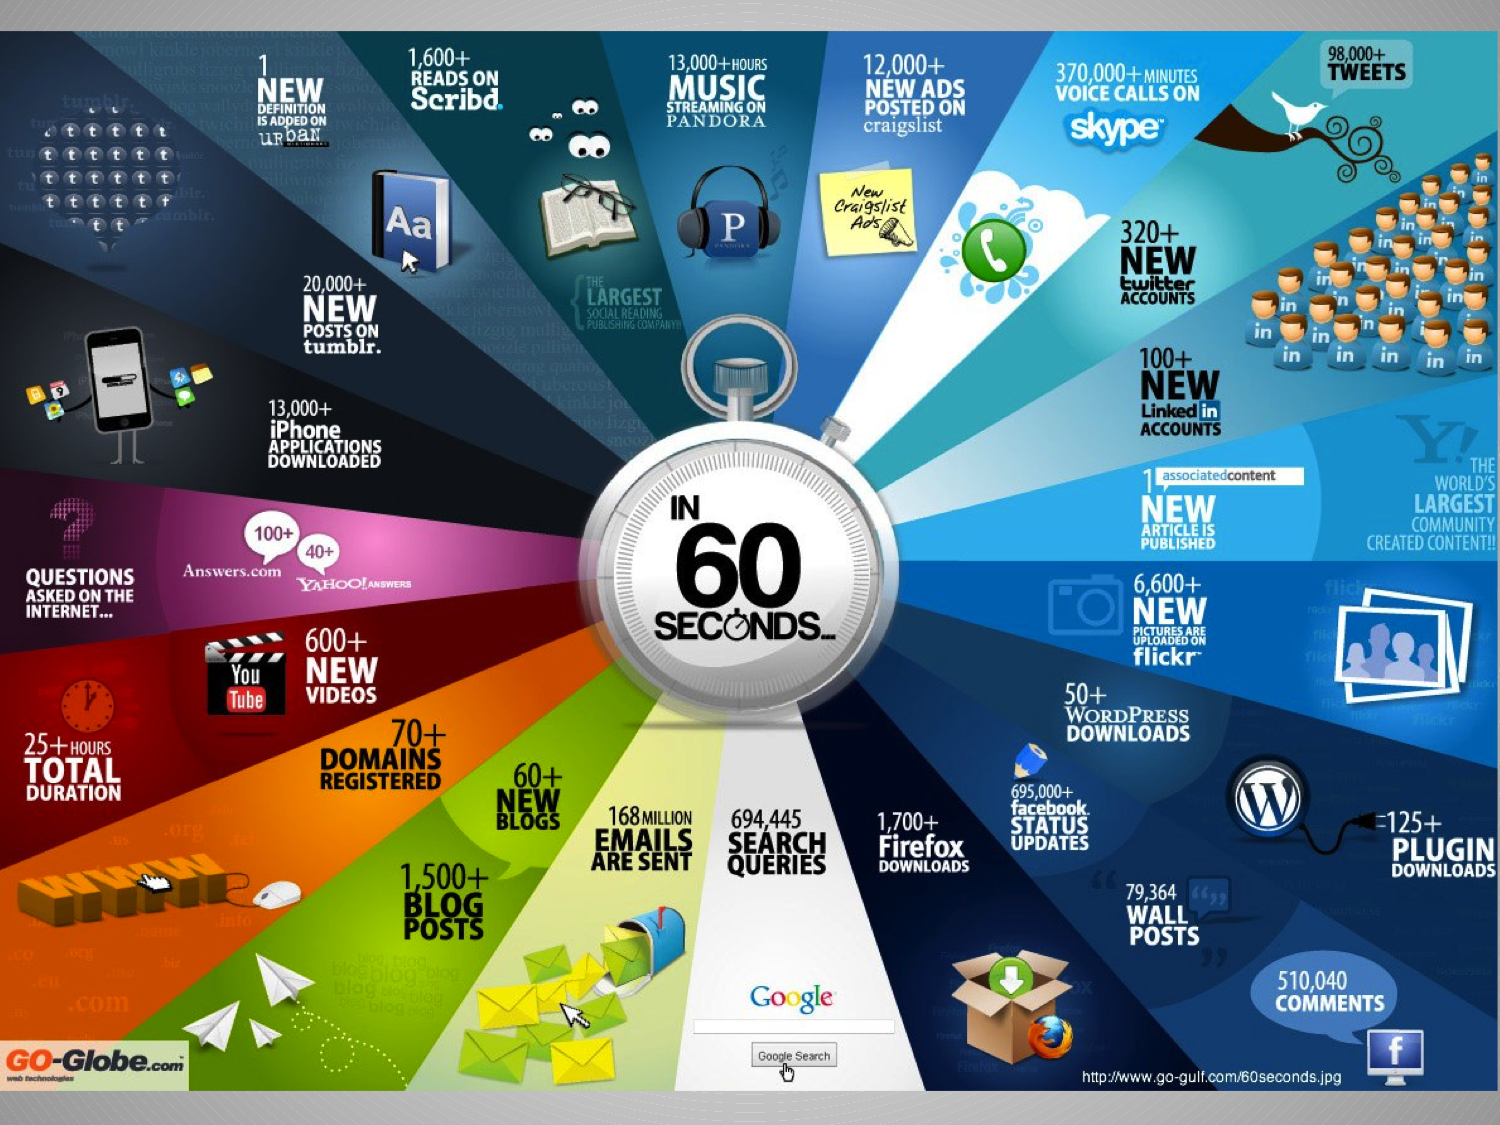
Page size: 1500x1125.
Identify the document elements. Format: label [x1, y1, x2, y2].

list [0, 30, 1500, 1093]
